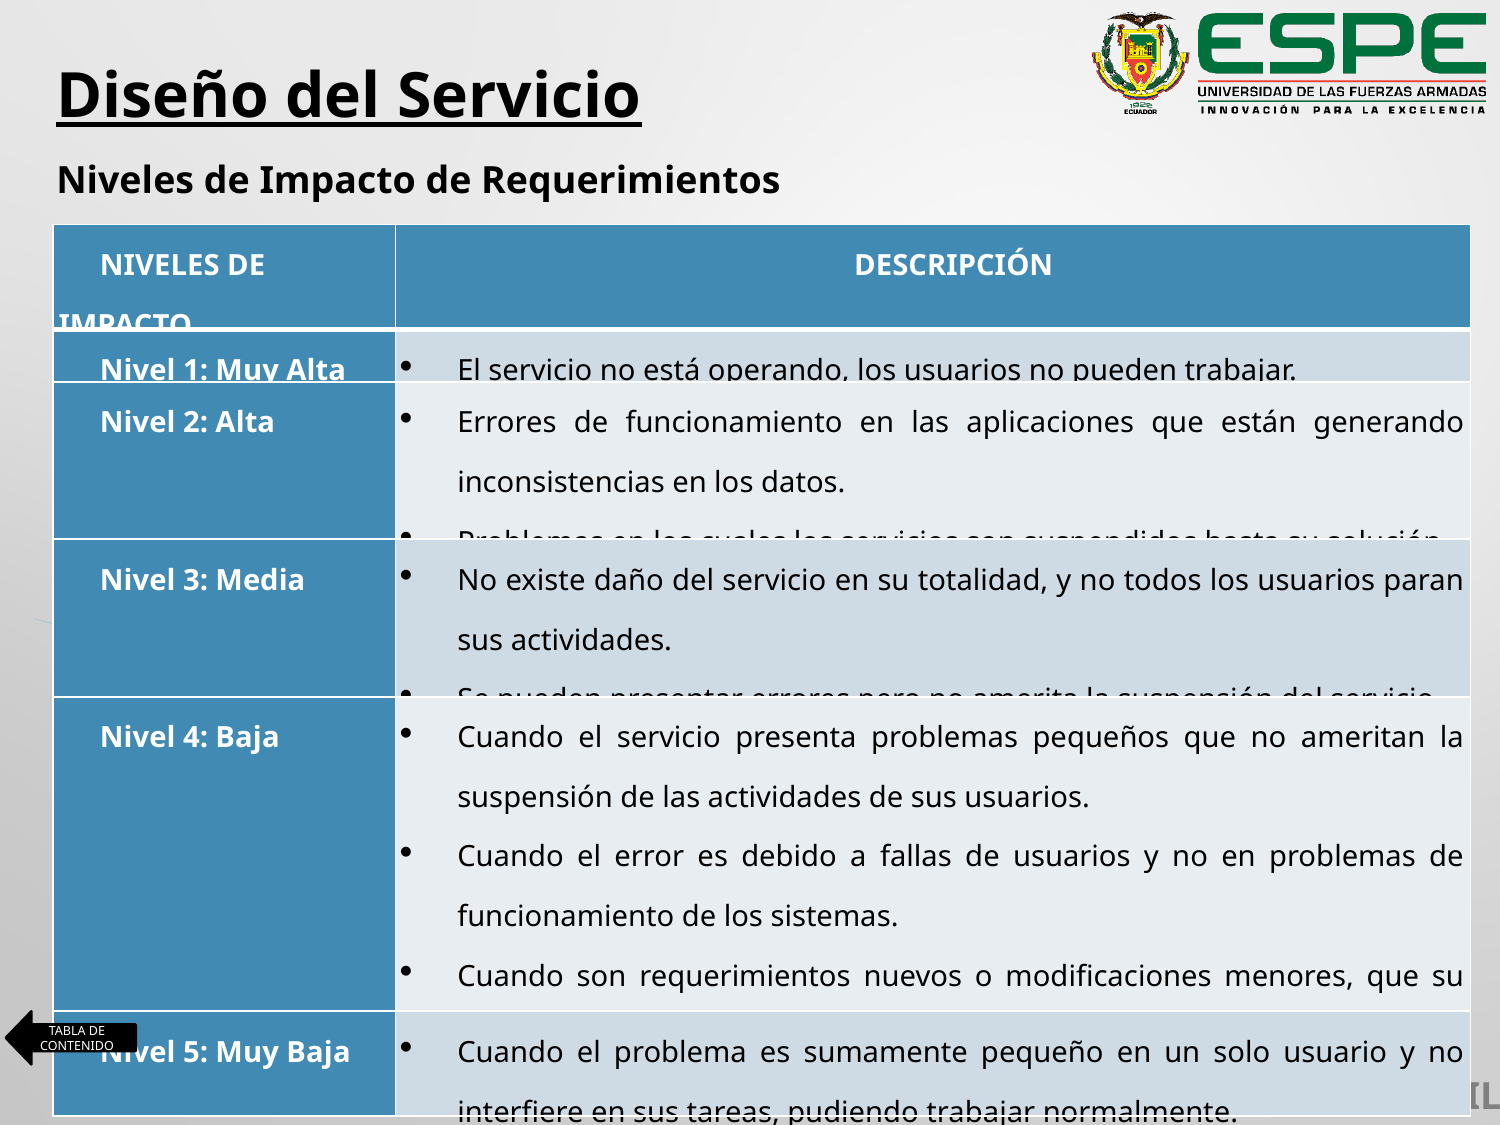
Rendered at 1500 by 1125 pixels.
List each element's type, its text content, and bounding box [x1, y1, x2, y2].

table_cell Nivel 3: Media [54, 540, 395, 696]
subtitle Niveles de Impacto de Requerimientos [41, 149, 1284, 256]
table_header DESCRIPCIÓN [396, 225, 1470, 327]
table_cell El servicio no está operando, los usuarios no pueden trabajar. [396, 332, 1470, 381]
table_cell Nivel 1: Muy Alta [54, 332, 395, 381]
table_cell No existe daño del servicio en su totalidad, y no todos los usuarios paran sus actividades. Se pueden presentar errores pero no amerita la suspensión del servicio. [396, 540, 1470, 696]
picture [1092, 11, 1486, 114]
table_cell Nivel 2: Alta [54, 383, 395, 538]
table_header NIVELES DE IMPACTO [54, 225, 395, 327]
text_box TABLA DE CONTENIDO [4, 1010, 138, 1066]
table_cell Cuando el problema es sumamente pequeño en un solo usuario y no interfiere en sus tareas, pudiendo trabajar normalmente. [396, 1012, 1470, 1115]
table_cell Cuando el servicio presenta problemas pequeños que no ameritan la suspensión de las actividades de sus usuarios. Cuando el error es debido a fallas de usuarios y no en problemas de funcionamiento de los sistemas. Cuando son requerimientos nuevos o modificaciones menores, que su ejecución no tome más de 5 días laborables. [396, 698, 1470, 1010]
table_cell Errores de funcionamiento en las aplicaciones que están generando inconsistencias en los datos. Problemas en los cuales los servicios son suspendidos hasta su solución. [396, 383, 1470, 538]
title Diseño del Servicio [41, 42, 1459, 138]
table_cell Nivel 4: Baja [54, 698, 395, 1010]
text_box MESA DE SERVICIOS - ITIL [1017, 1064, 1500, 1125]
table_cell Nivel 5: Muy Baja [54, 1012, 395, 1115]
